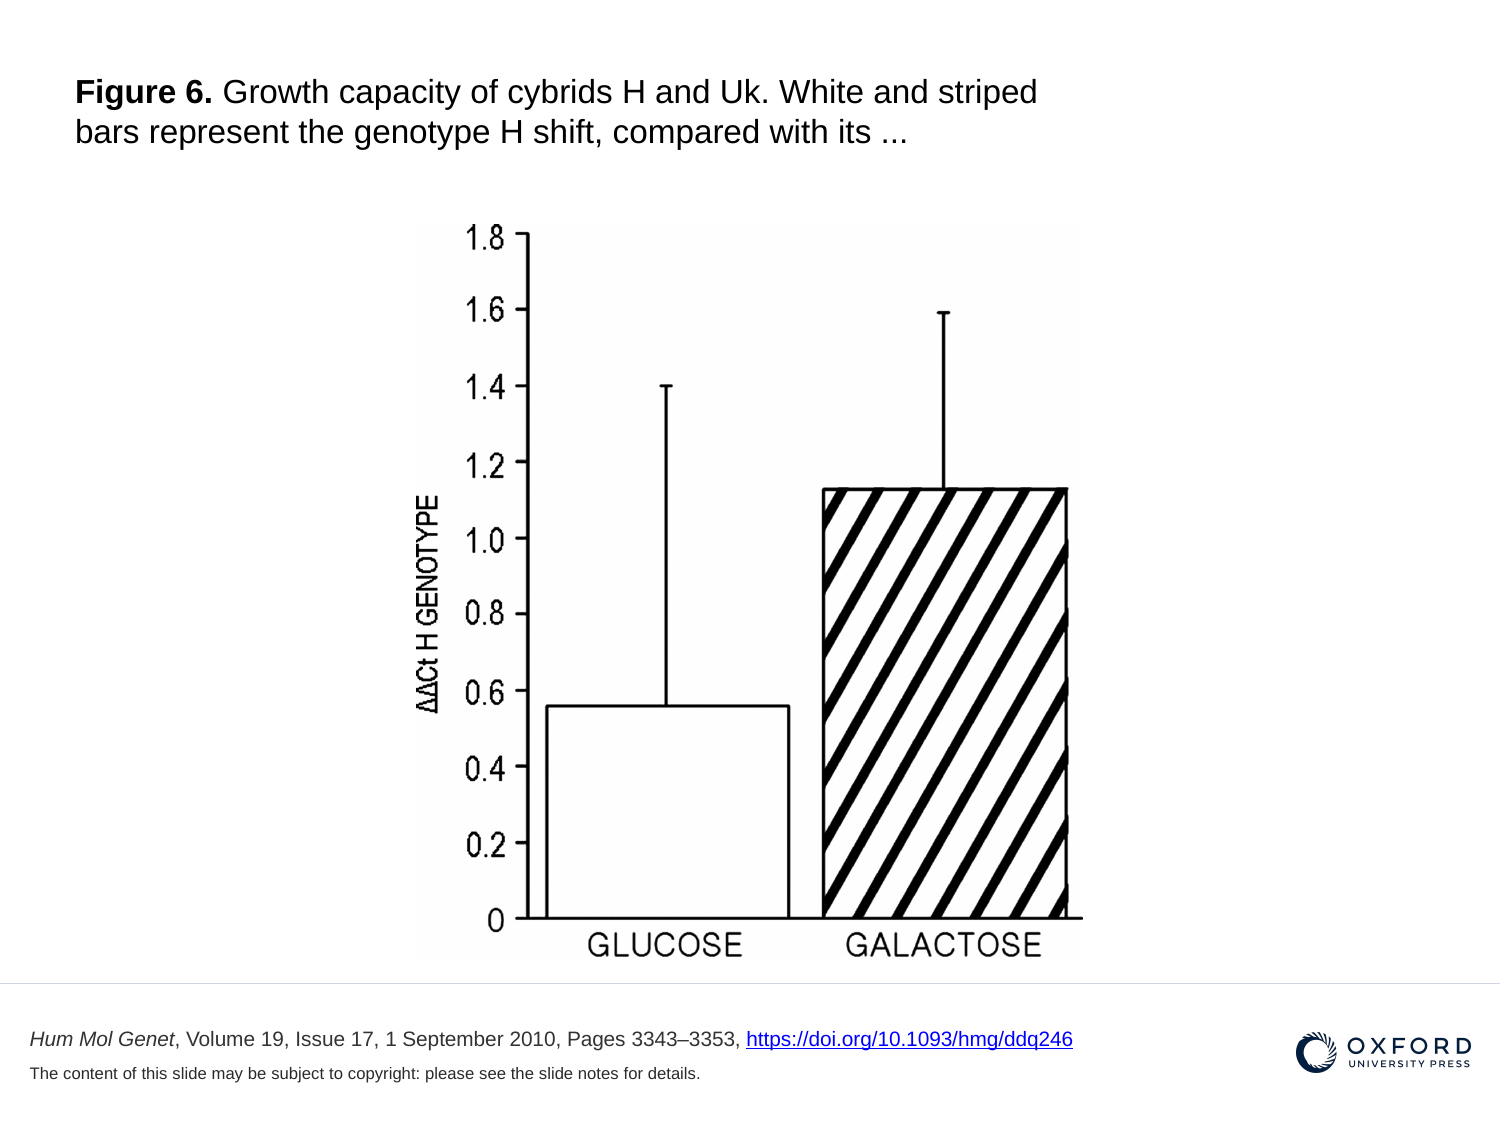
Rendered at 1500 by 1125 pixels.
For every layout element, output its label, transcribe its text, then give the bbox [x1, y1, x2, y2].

title Figure 6. Growth capacity of cybrids H and Uk. White and striped bars represent the genotype H shift, compared with its ... [75, 69, 1078, 171]
picture [1296, 1032, 1471, 1073]
footer Hum Mol Genet, Volume 19, Issue 17, 1 September 2010, Pages 3343–3353, https://doi.org/10.1093/hmg/ddq246 The content of this slide may be subject to copyright: please see the slide notes for details. [0, 983, 1260, 1125]
picture [416, 224, 1083, 957]
